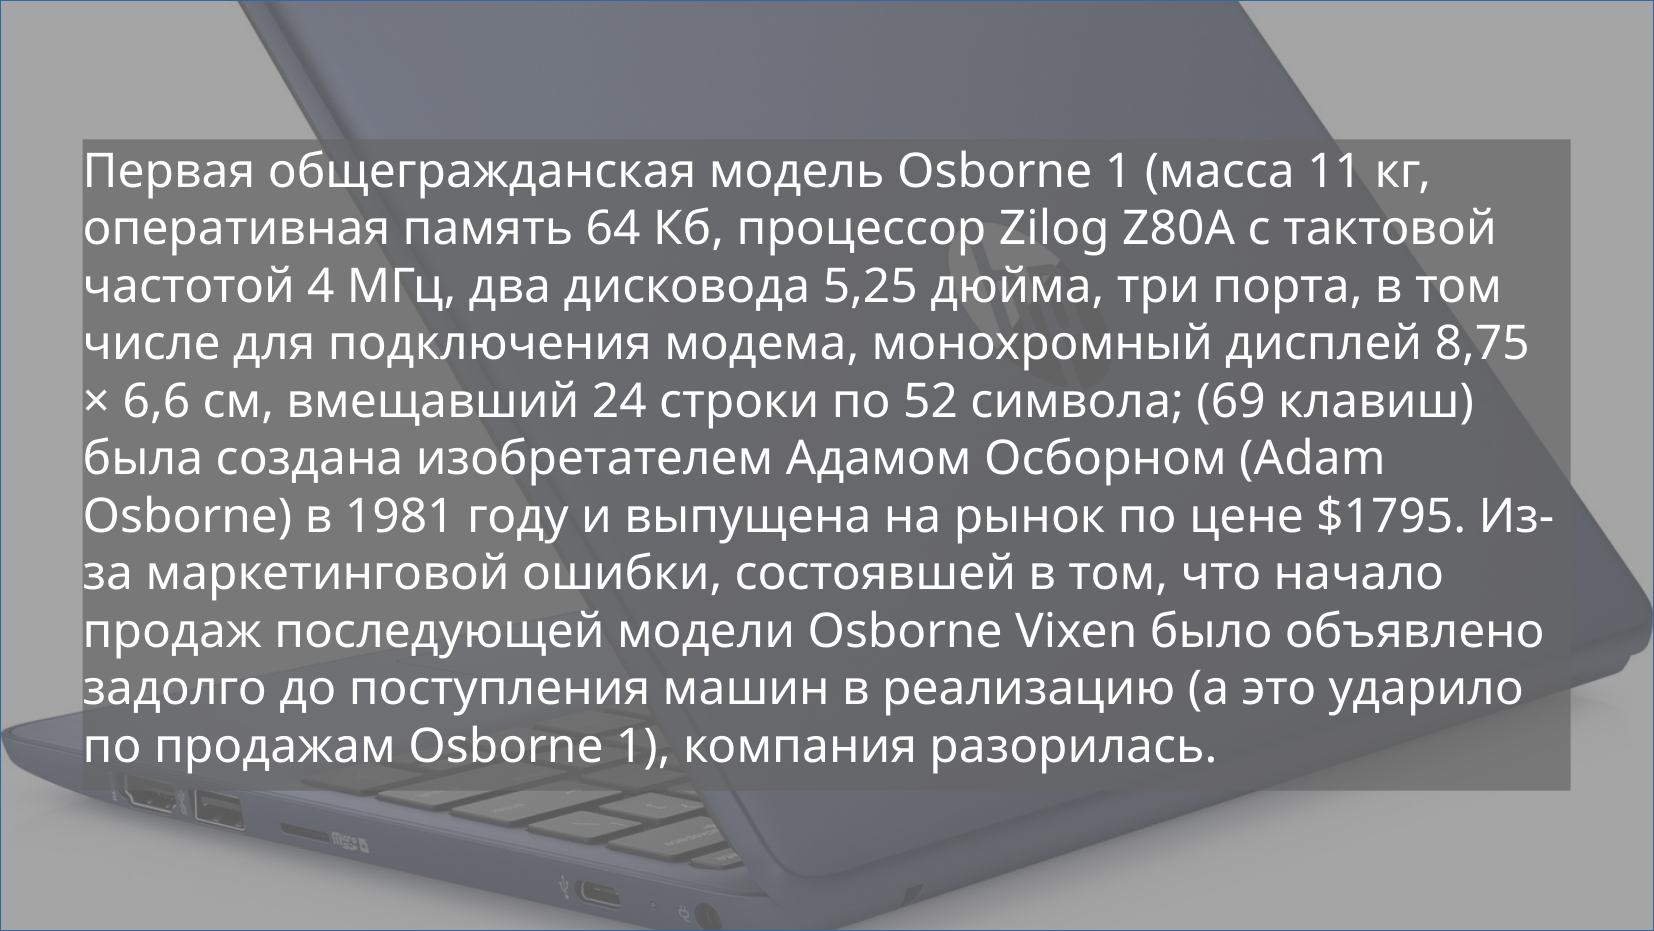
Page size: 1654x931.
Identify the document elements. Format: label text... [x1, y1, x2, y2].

list Первая общегражданская модель Osborne 1 (масса 11 кг, оперативная память 64 Кб, процессор Zilog Z80A с тактовой частотой 4 МГц, два дисковода 5,25 дюйма, три порта, в том числе для подключения модема, монохромный дисплей 8,75 × 6,6 см, вмещавший 24 строки по 52 символа; (69 клавиш) была создана изобретателем Адамом Осборном (Adam Osborne) в 1981 году и выпущена на рынок по цене $1795. Из-за маркетинговой ошибки, состоявшей в том, что начало продаж последующей модели Osborne Vixen было объявлено задолго до поступления машин в реализацию (а это ударило по продажам Osborne 1), компания разорилась. [82, 139, 1571, 791]
